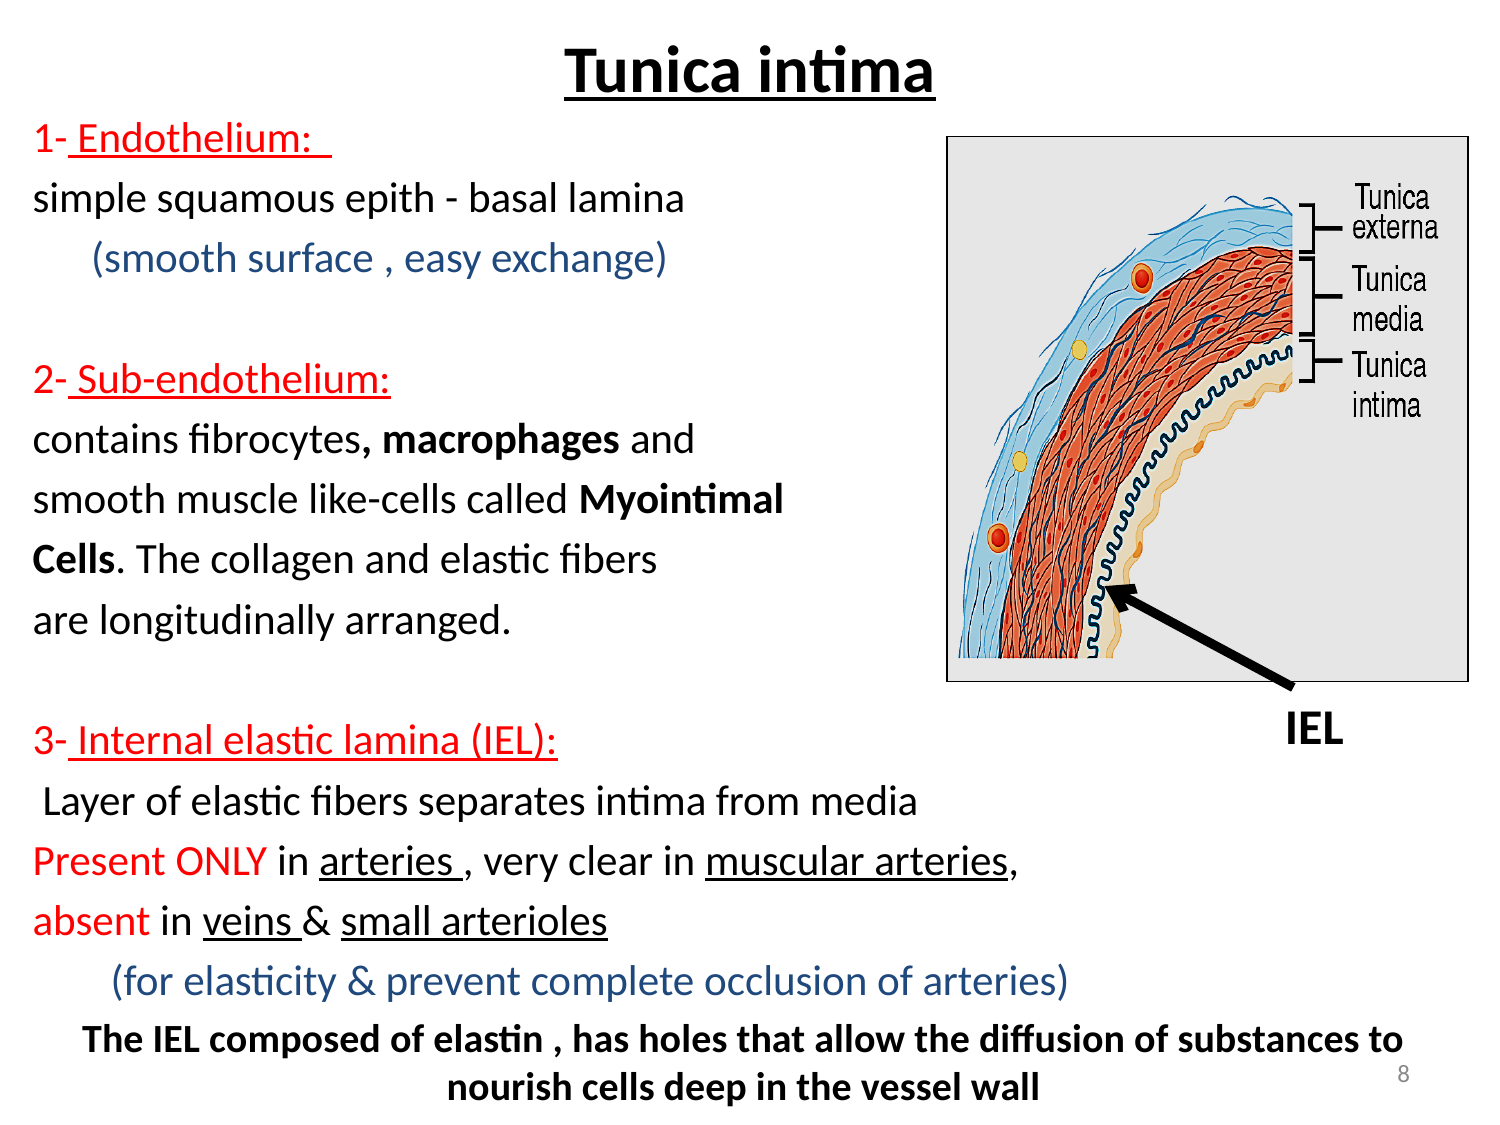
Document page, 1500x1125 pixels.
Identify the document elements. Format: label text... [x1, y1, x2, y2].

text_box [947, 136, 1468, 688]
title Tunica intima [75, 19, 1425, 101]
text_box IEL [1270, 697, 1359, 763]
slide_number 8 [1074, 1042, 1425, 1103]
list 1- Endothelium: simple squamous epith - basal lamina (smooth surface , easy exchange) 2- Sub-endothelium: contains fibrocytes, macrophages and smooth muscle like-cells called Myointimal Cells. The collagen and elastic fibers are longitudinally arranged. 3- Internal elastic lamina (IEL): Layer of elastic fibers separates intima from media Present ONLY in arteries , very clear in muscular arteries, absent in veins & small arterioles (for elasticity & prevent complete occlusion of arteries) The IEL composed of elastin , has holes that allow the diffusion of substances to nourish cells deep in the vessel wall [17, 101, 1471, 1125]
